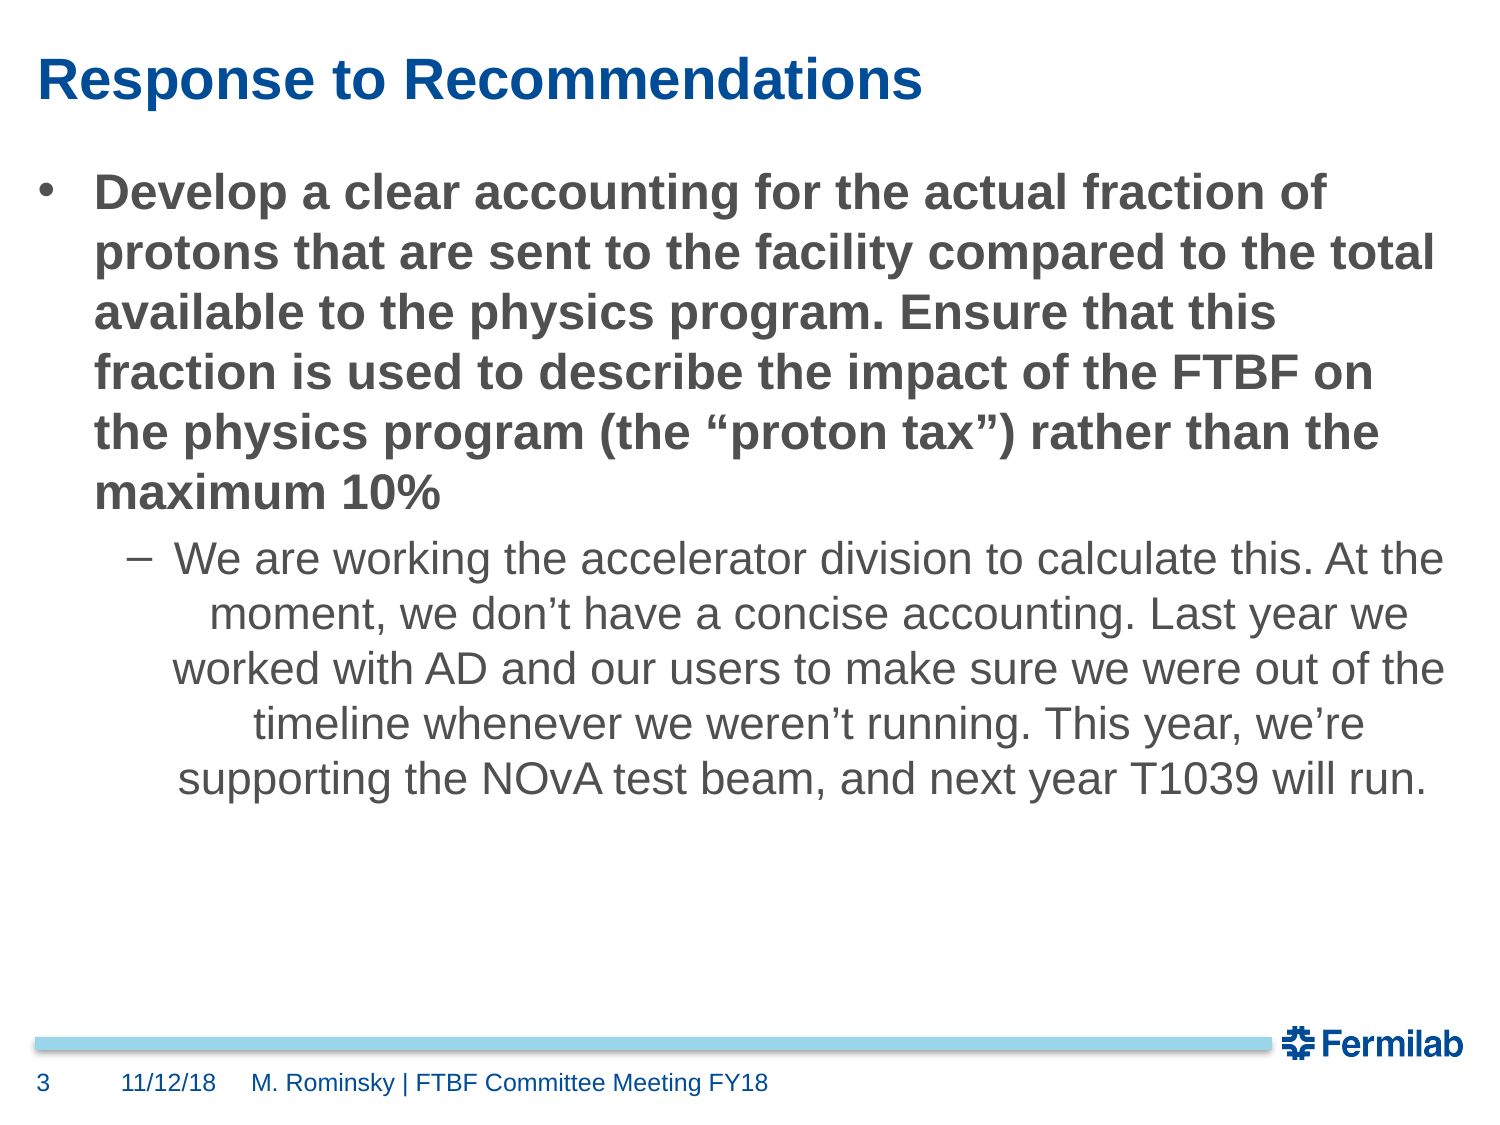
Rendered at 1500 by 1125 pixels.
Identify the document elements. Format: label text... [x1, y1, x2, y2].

list Develop a clear accounting for the actual fraction of protons that are sent to the facility compared to the total available to the physics program. Ensure that this fraction is used to describe the impact of the FTBF on the physics program (the “proton tax”) rather than the maximum 10% We are working the accelerator division to calculate this. At the moment, we don’t have a concise accounting. Last year we worked with AD and our users to make sure we were out of the timeline whenever we weren’t running. This year, we’re supporting the NOvA test beam, and next year T1039 will run. [37, 159, 1461, 990]
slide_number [120, 1066, 232, 1107]
footer M. Rominsky | FTBF Committee Meeting FY18 [251, 1066, 1279, 1107]
picture [1282, 1026, 1463, 1060]
title Response to Recommendations [37, 41, 1463, 112]
slide_number 3 [36, 1066, 105, 1106]
